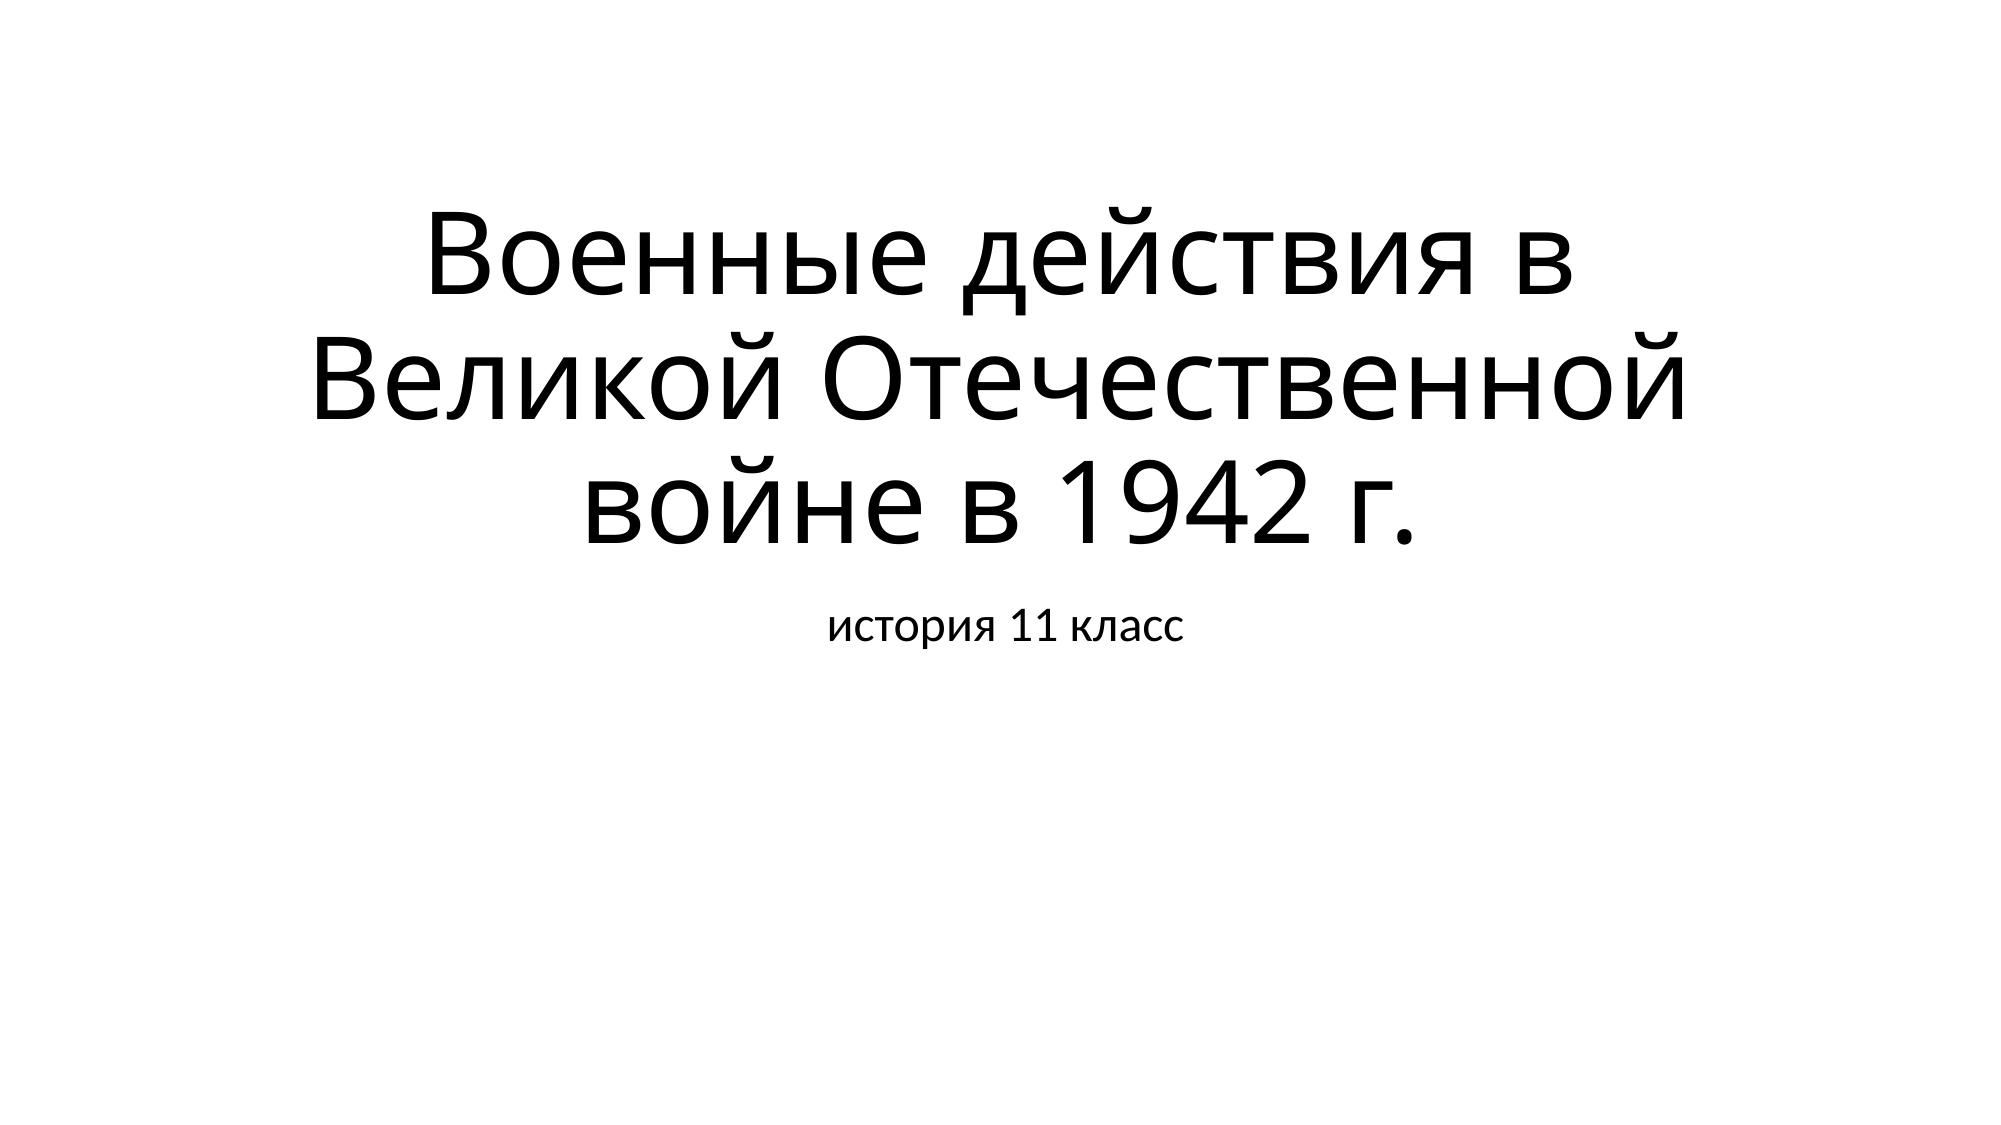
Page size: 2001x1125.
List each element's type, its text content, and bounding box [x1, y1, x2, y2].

title Военные действия в Великой Отечественной войне в 1942 г. [249, 184, 1750, 576]
subtitle история 11 класс [249, 590, 1750, 863]
